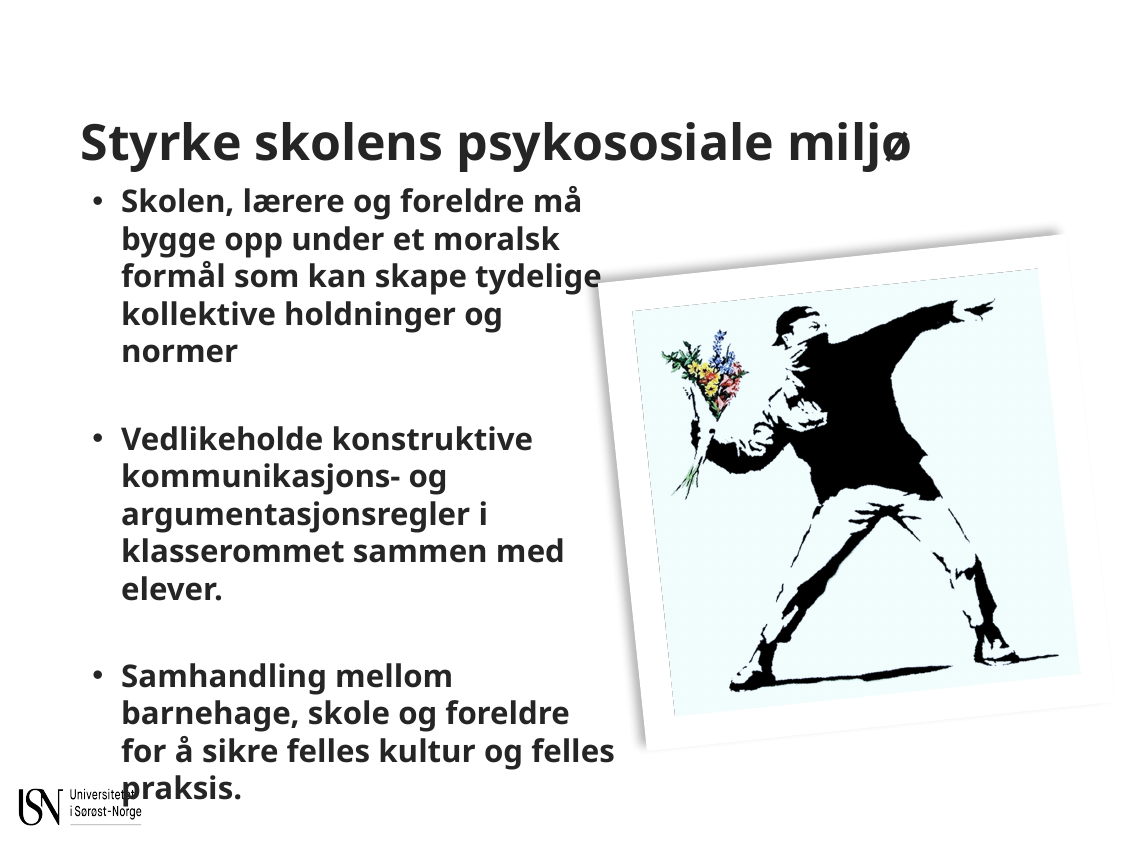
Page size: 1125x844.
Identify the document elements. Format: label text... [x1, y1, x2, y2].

picture [633, 269, 1080, 716]
title Styrke skolens psykososiale miljø [80, 70, 1061, 211]
list Skolen, lærere og foreldre må bygge opp under et moralsk formål som kan skape tydelige kollektive holdninger og normer Vedlikeholde konstruktive kommunikasjons- og argumentasjonsregler i klasserommet sammen med elever. Samhandling mellom barnehage, skole og foreldre for å sikre felles kultur og felles praksis. [77, 181, 638, 557]
picture [2, 766, 158, 844]
